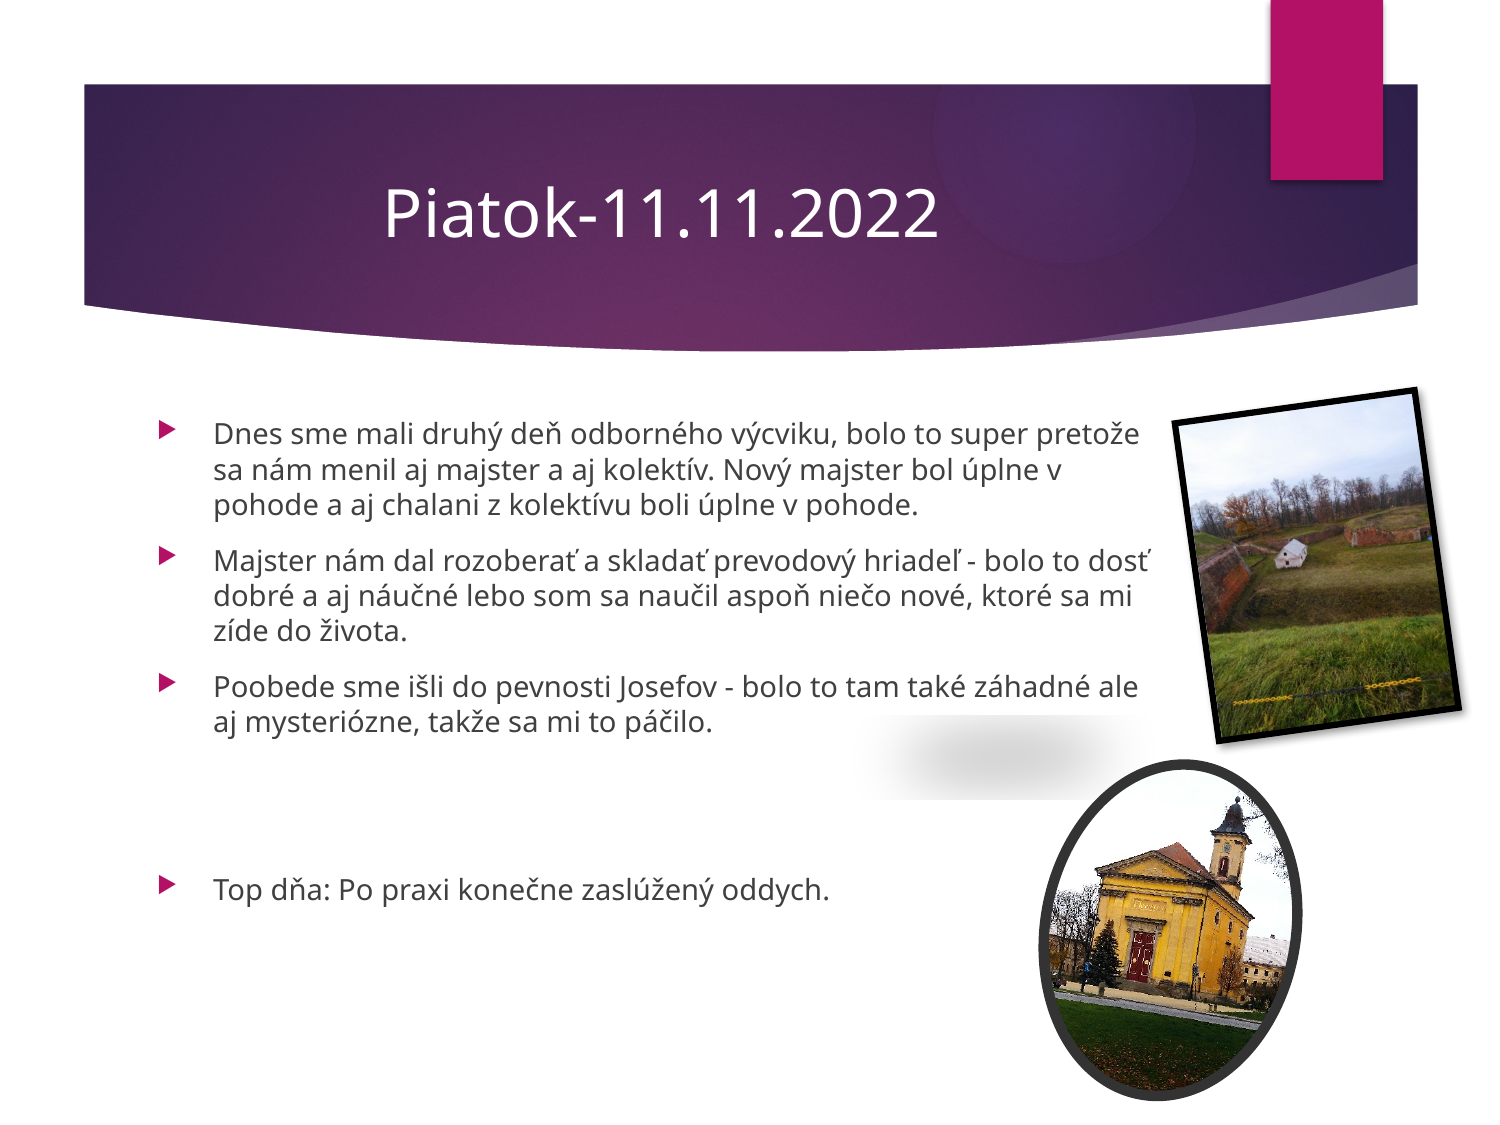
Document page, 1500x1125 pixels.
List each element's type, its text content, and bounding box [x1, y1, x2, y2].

picture [1045, 763, 1296, 1098]
picture [1179, 394, 1454, 737]
list Dnes sme mali druhý deň odborného výcviku, bolo to super pretože sa nám menil aj majster a aj kolektív. Nový majster bol úplne v pohode a aj chalani z kolektívu boli úplne v pohode. Majster nám dal rozoberať a skladať prevodový hriadeľ - bolo to dosť dobré a aj náučné lebo som sa naučil aspoň niečo nové, ktoré sa mi zíde do života. Poobede sme išli do pevnosti Josefov - bolo to tam také záhadné ale aj mysteriózne, takže sa mi to páčilo. Top dňa: Po praxi konečne zaslúžený oddych. [141, 408, 1183, 988]
title Piatok-11.11.2022 [142, 152, 1183, 269]
